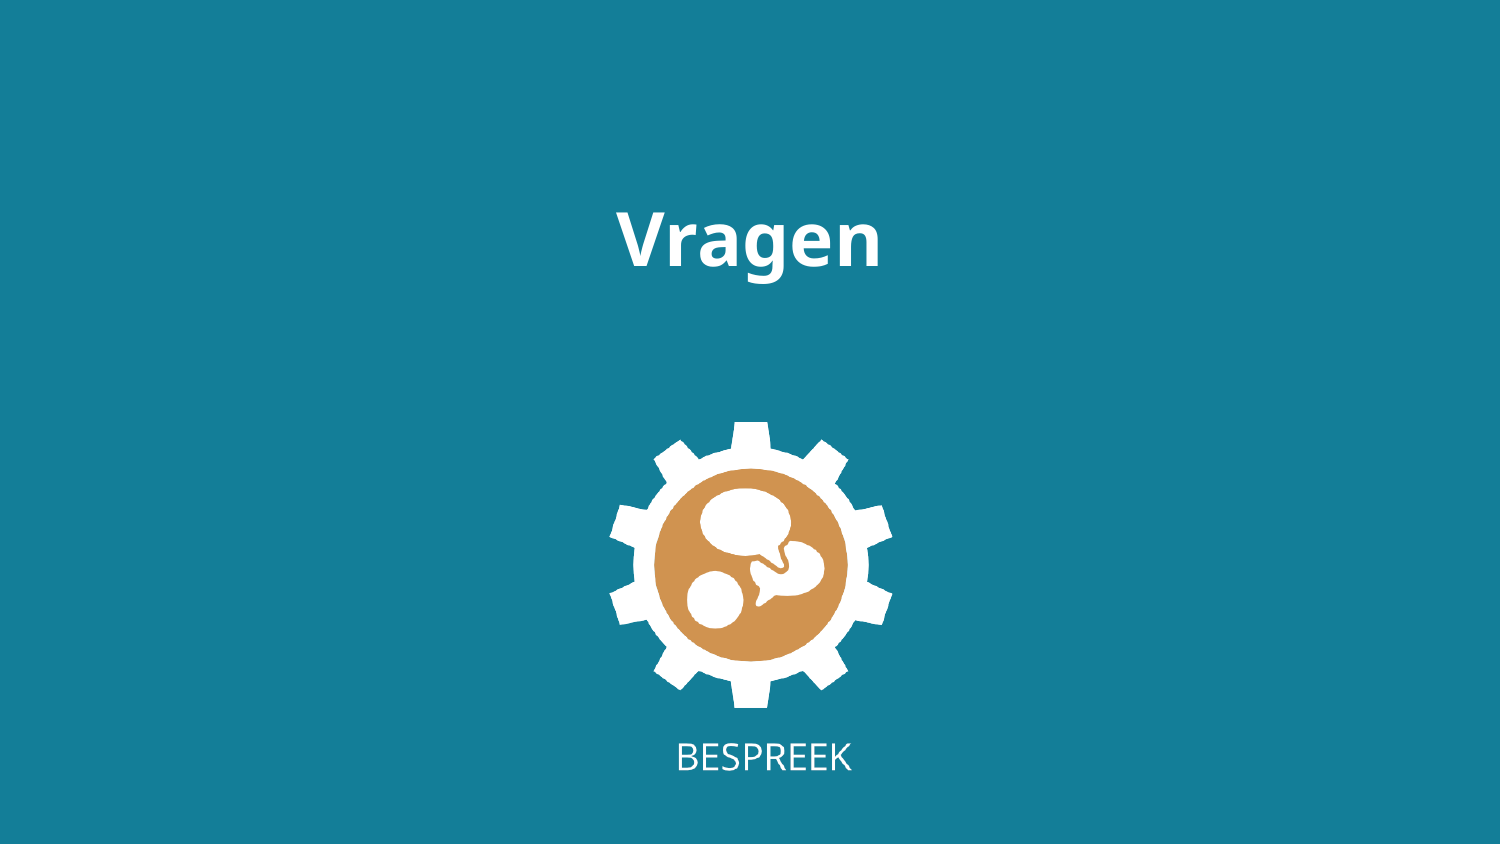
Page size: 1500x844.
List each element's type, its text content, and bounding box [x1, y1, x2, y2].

title Vragen [153, 64, 1347, 396]
picture [0, 0, 1500, 844]
